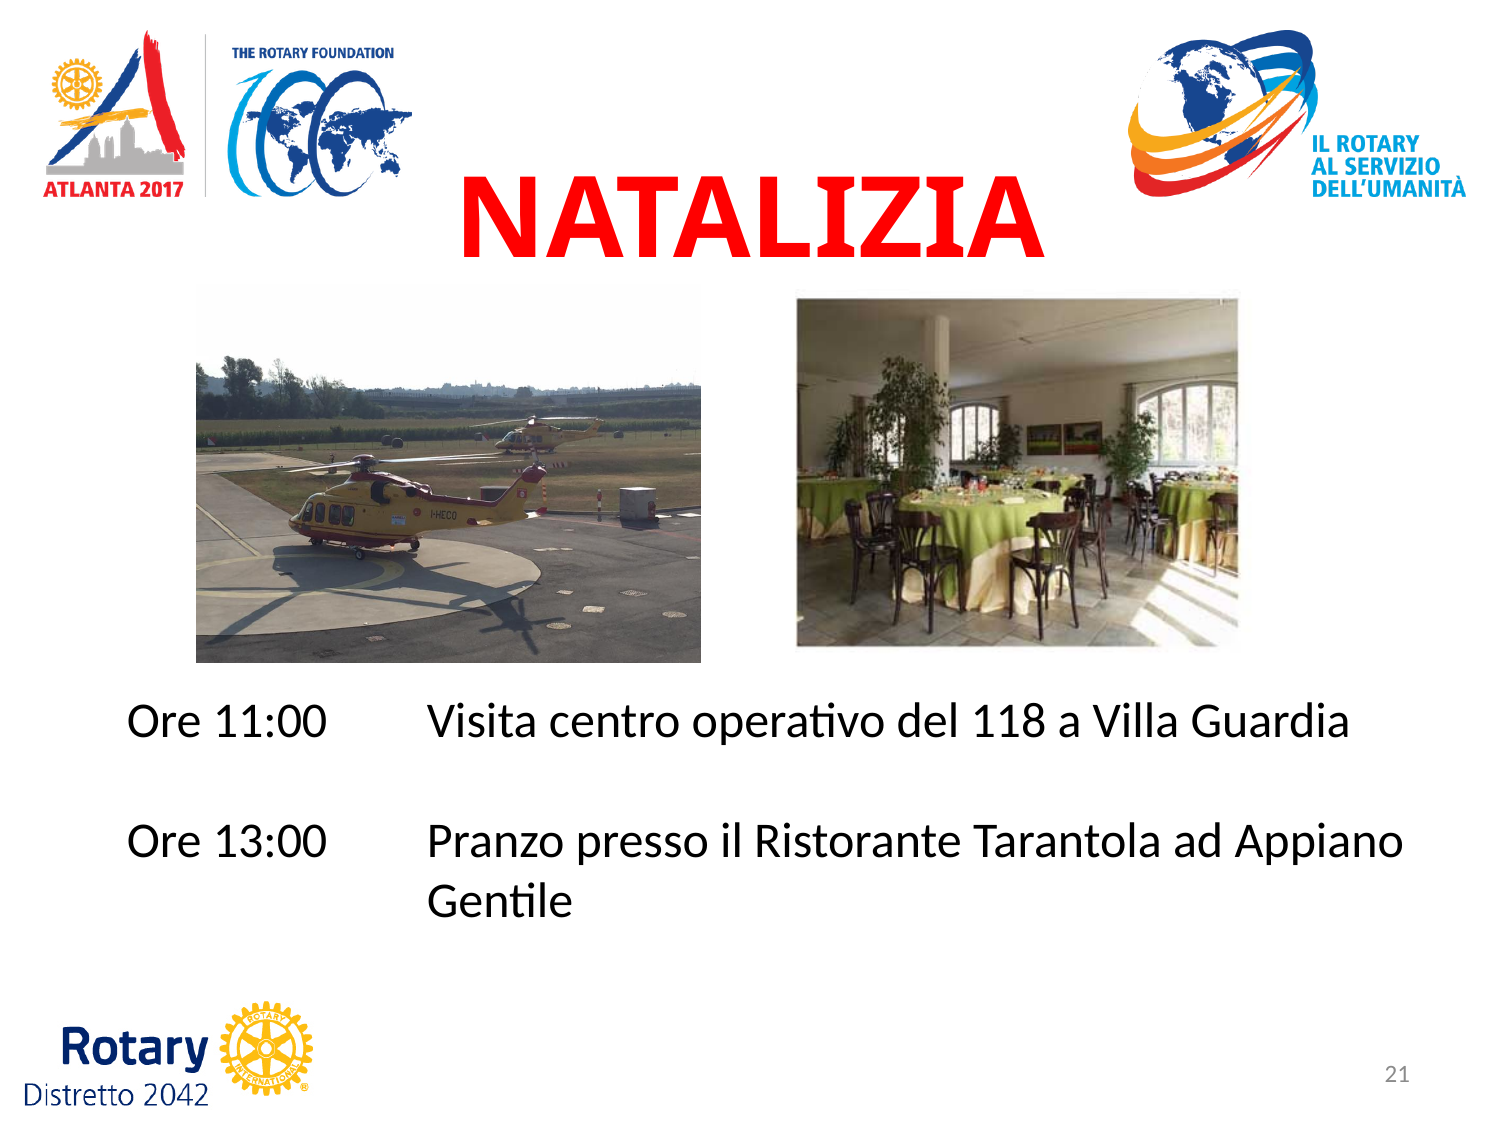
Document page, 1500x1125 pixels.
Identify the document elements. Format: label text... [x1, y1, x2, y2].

text_box Ore 11:00 Visita centro operativo del 118 a Villa Guardia Ore 13:00 Pranzo presso il Ristorante Tarantola ad Appiano Gentile [112, 680, 1423, 936]
picture [196, 284, 701, 663]
text_box NATALIZIA [253, 137, 1247, 287]
picture [754, 279, 1273, 668]
slide_number 21 [1074, 1042, 1425, 1103]
picture [1128, 30, 1467, 197]
picture [42, 30, 412, 197]
picture [2, 987, 329, 1123]
